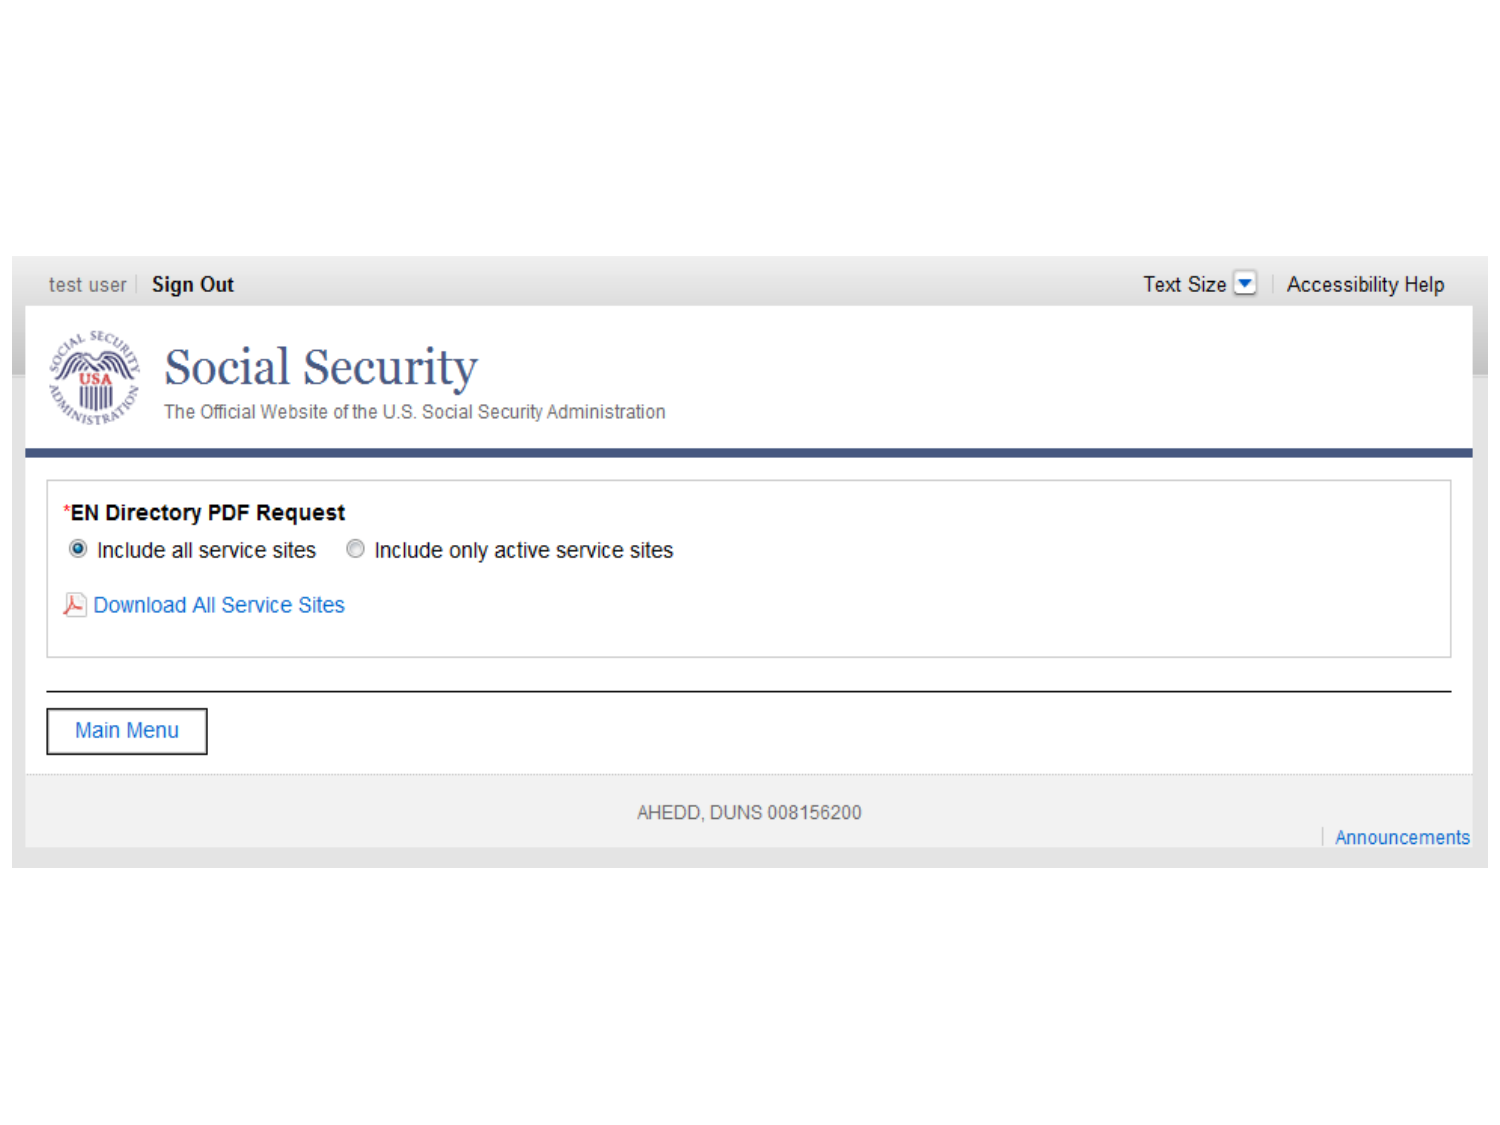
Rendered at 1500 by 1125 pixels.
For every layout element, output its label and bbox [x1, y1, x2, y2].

picture [12, 256, 1488, 869]
